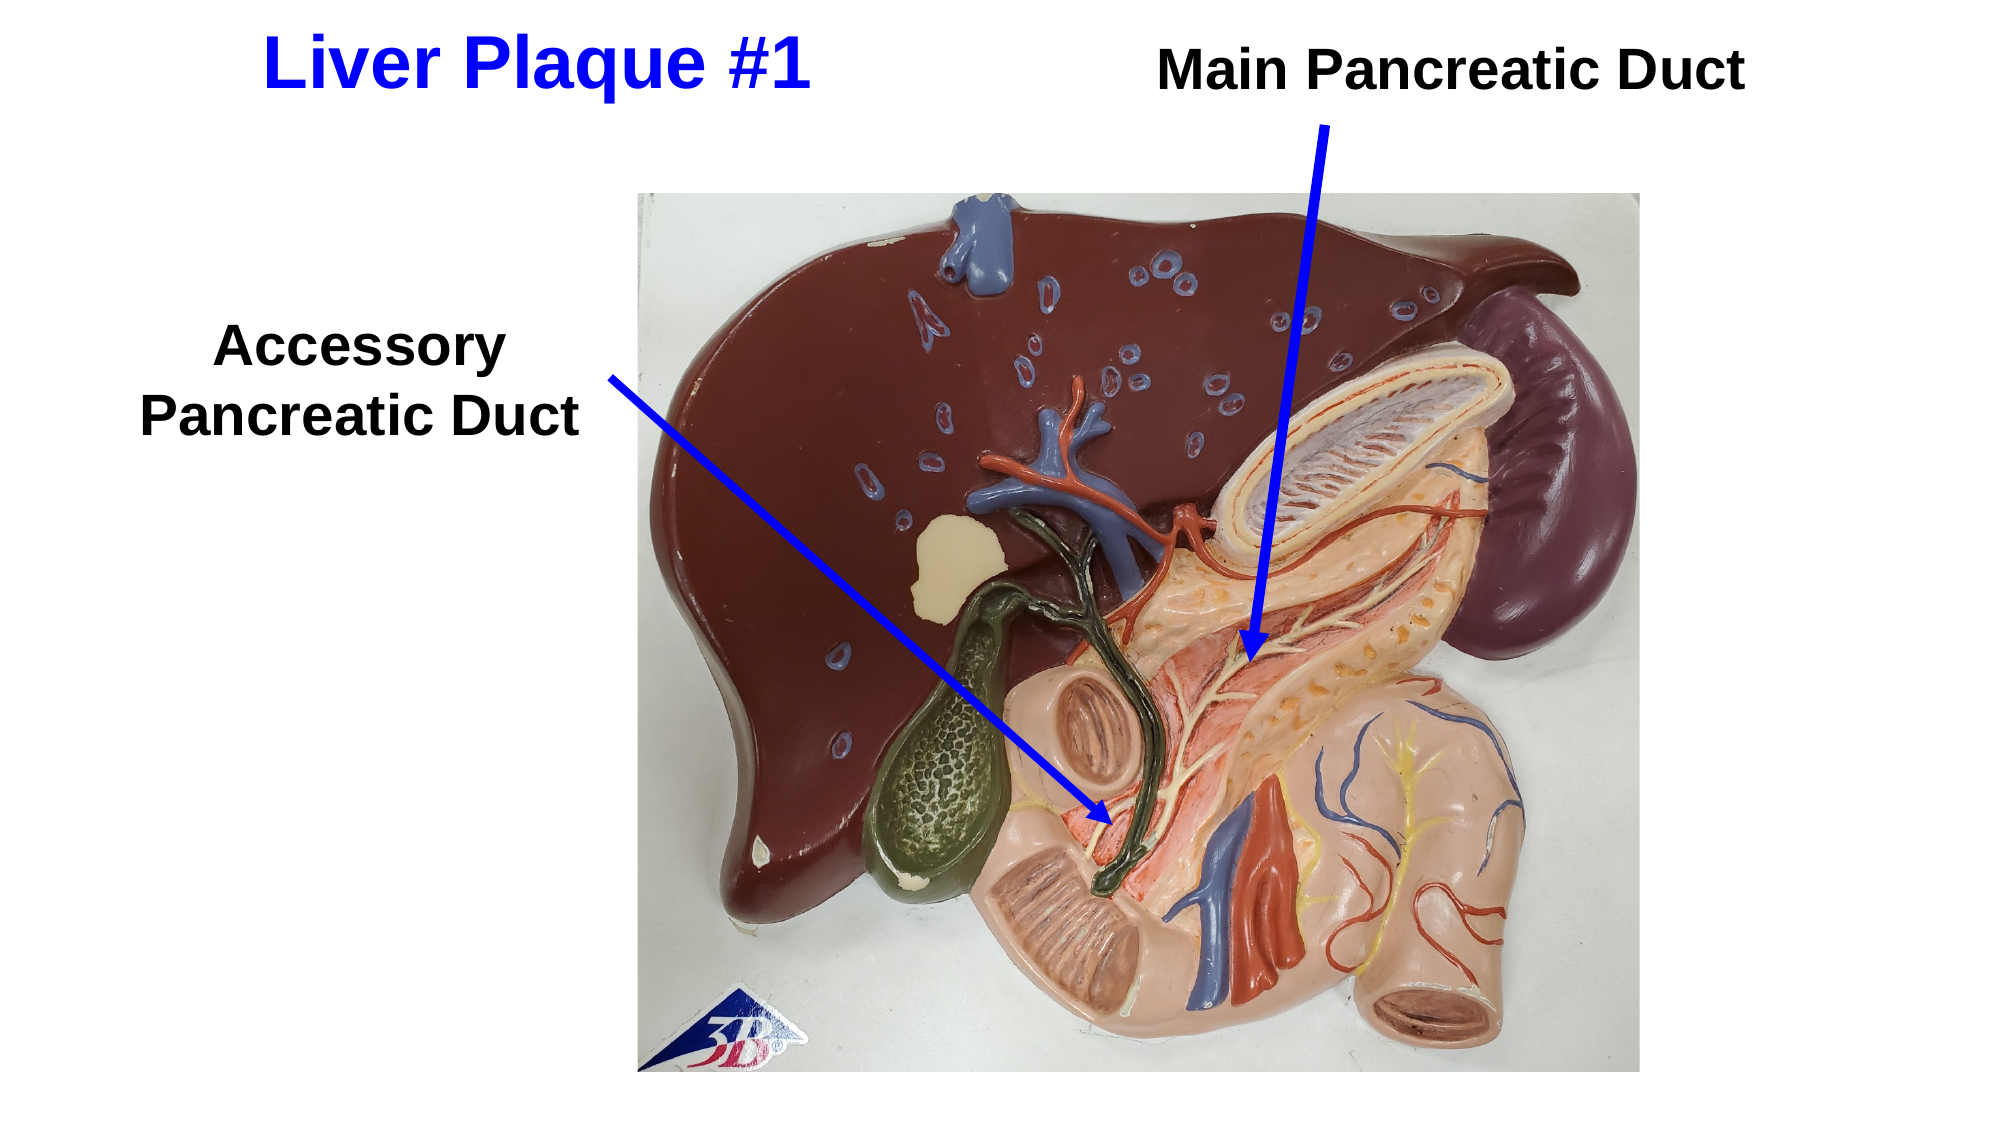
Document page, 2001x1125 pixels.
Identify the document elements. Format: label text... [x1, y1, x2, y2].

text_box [609, 377, 1113, 826]
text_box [1249, 124, 1326, 663]
text_box Accessory Pancreatic Duct [110, 299, 611, 455]
picture [637, 193, 1640, 1072]
title Liver Plaque #1 [0, 6, 1076, 112]
text_box Main Pancreatic Duct [1142, 23, 1762, 109]
